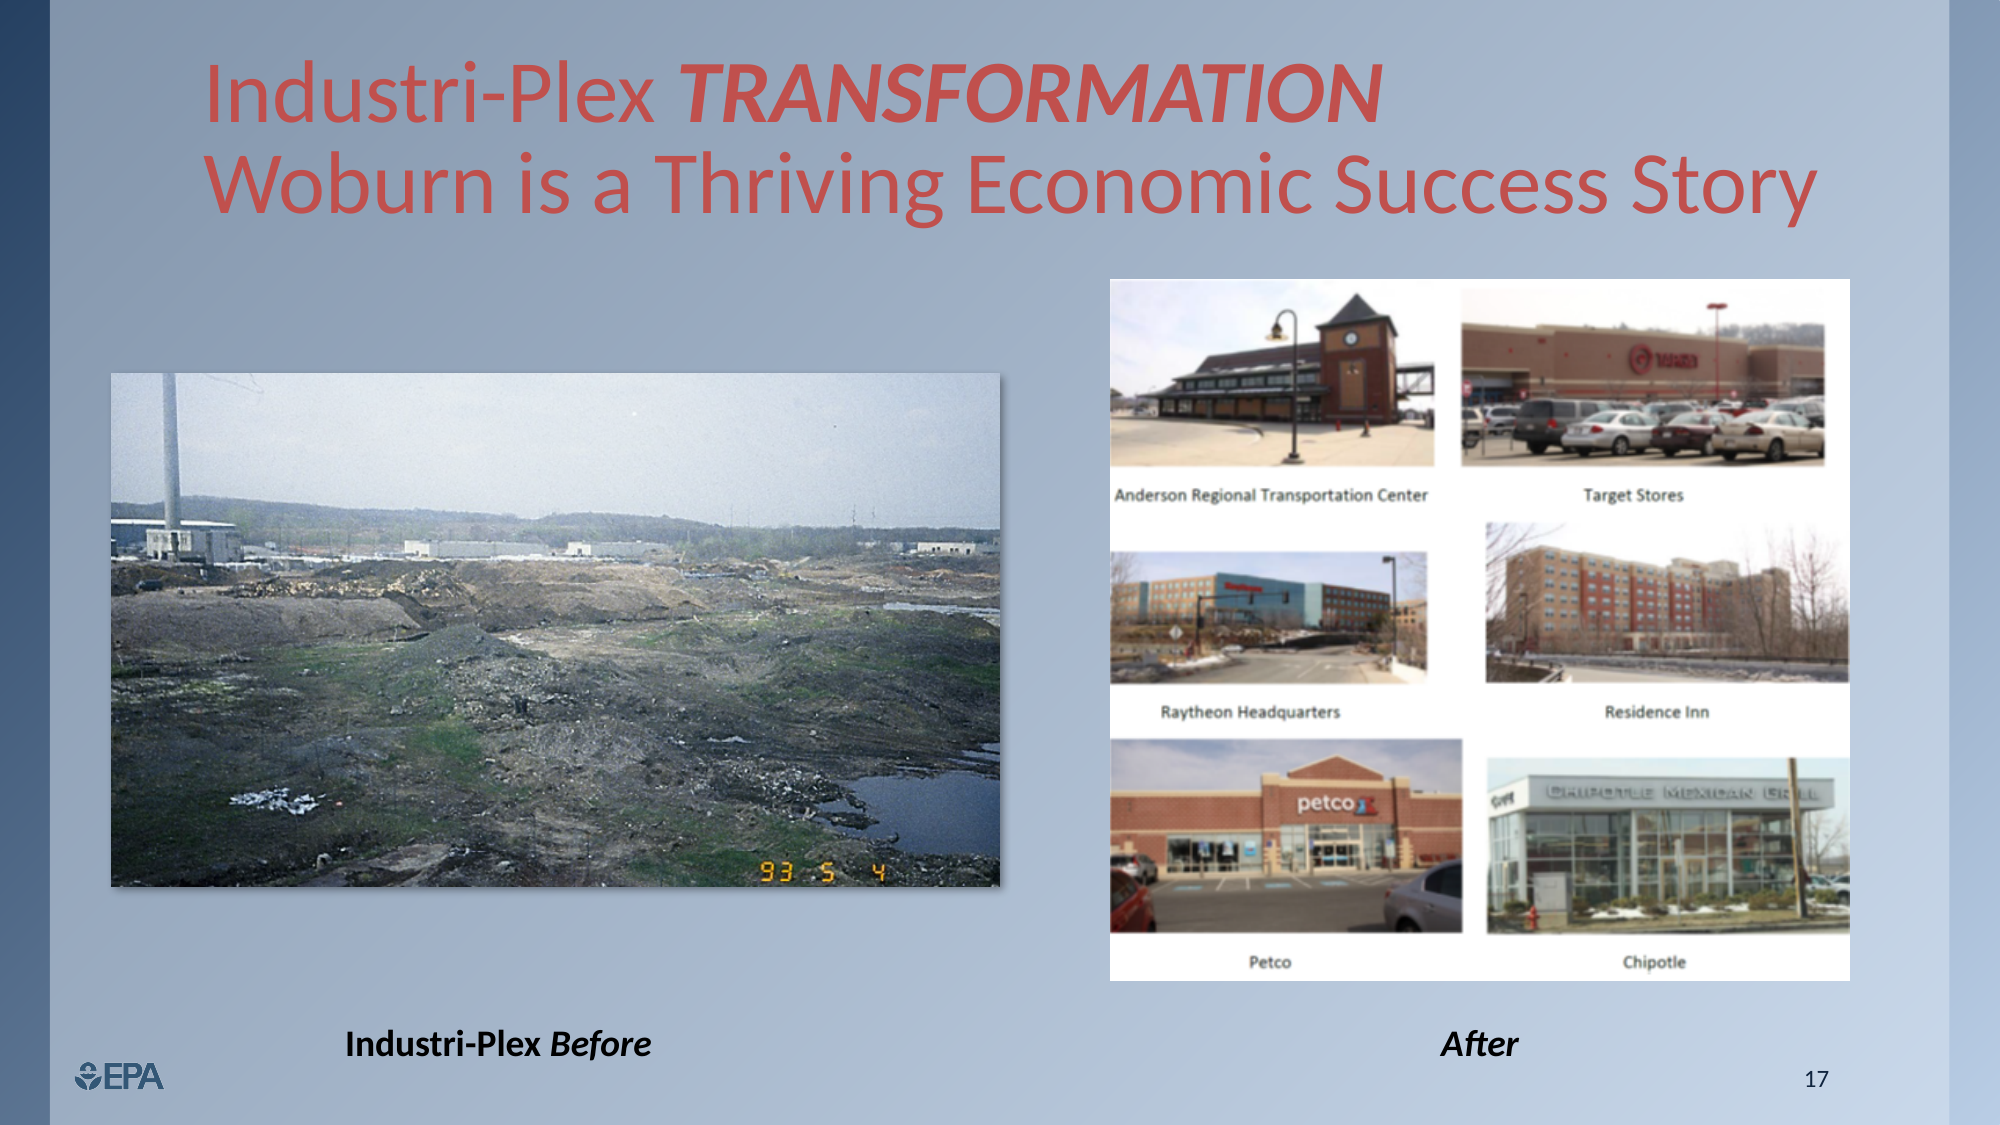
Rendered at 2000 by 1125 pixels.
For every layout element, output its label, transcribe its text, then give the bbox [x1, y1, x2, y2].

picture [111, 373, 1000, 887]
picture [74, 1062, 169, 1092]
text_box Industri-Plex Before [330, 1011, 781, 1071]
slide_number 17 [1667, 1050, 1850, 1103]
text_box After [1255, 1011, 1706, 1071]
title Industri-Plex TRANSFORMATION Woburn is a Thriving Economic Success Story [183, 12, 1850, 242]
picture [1110, 279, 1850, 981]
